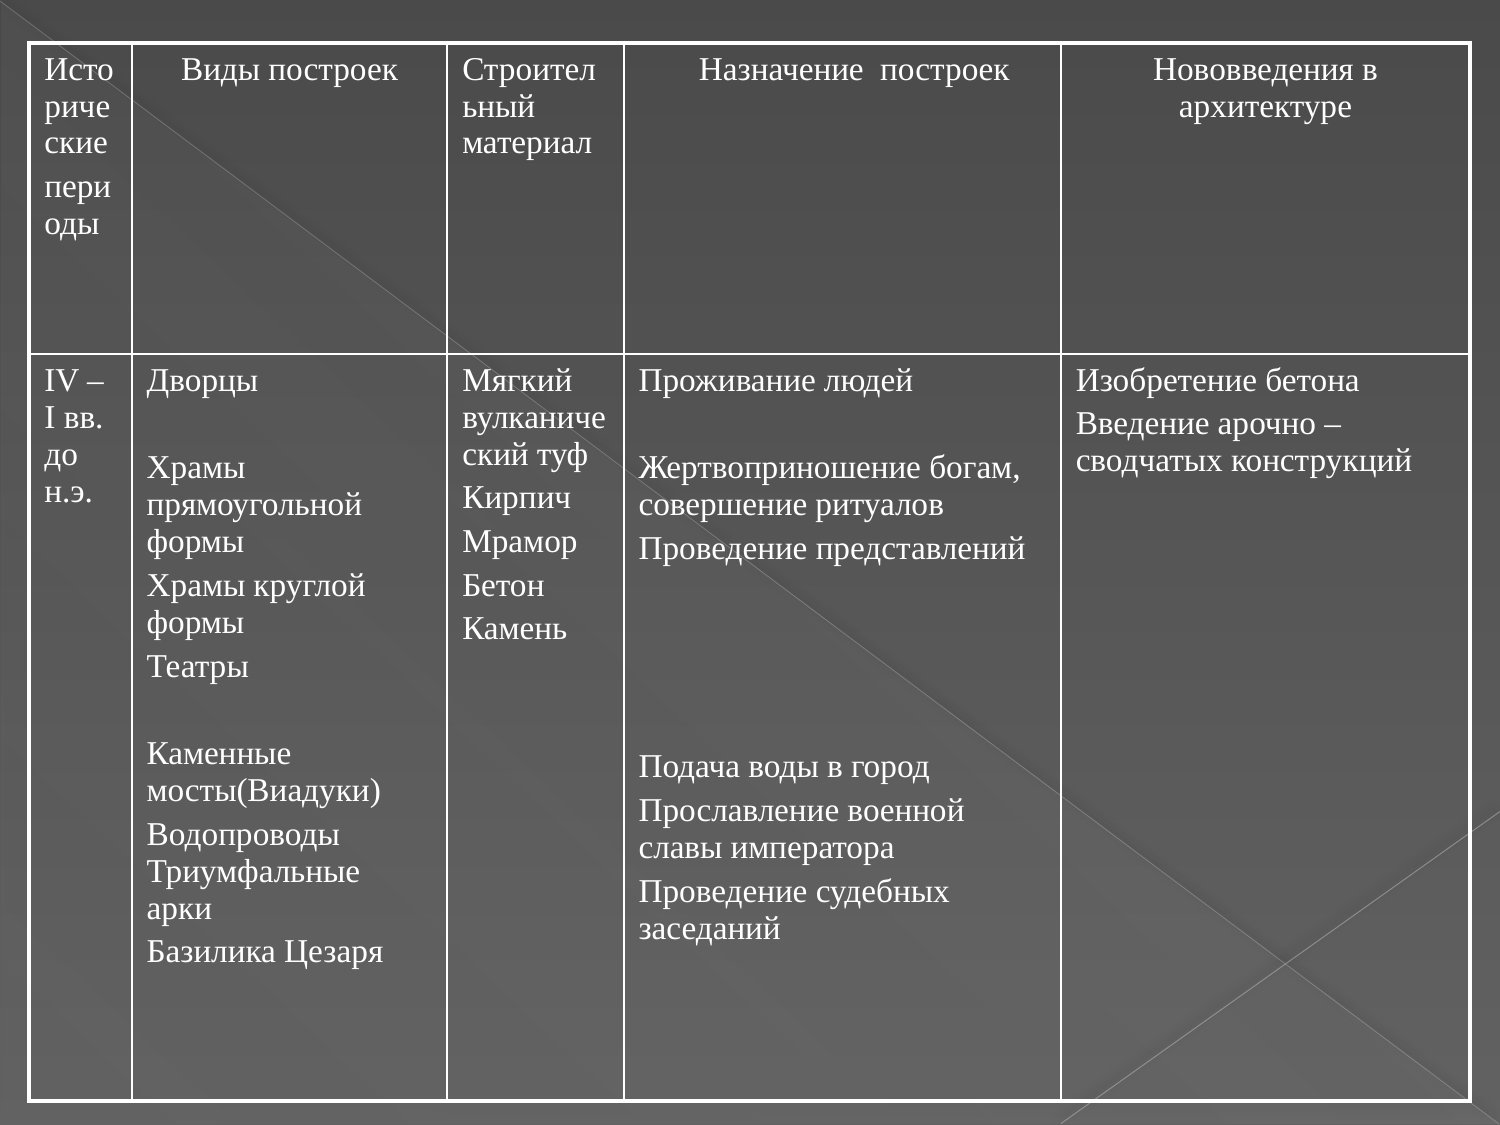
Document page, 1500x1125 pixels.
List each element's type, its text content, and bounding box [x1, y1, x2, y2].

table_cell Изобретение бетона Введение арочно – сводчатых конструкций [1062, 355, 1468, 1099]
table_cell Мягкий вулканический туф Кирпич Мрамор Бетон Камень [448, 355, 623, 1099]
table_header Назначение построек [625, 45, 1060, 353]
table_cell IV – I вв. до н.э. [31, 355, 131, 1099]
table_header Виды построек [133, 45, 446, 353]
table_cell Проживание людей Жертвоприношение богам, совершение ритуалов Проведение представлений Подача воды в город Прославление военной славы императора Проведение судебных заседаний [625, 355, 1060, 1099]
table_header Строительный материал [448, 45, 623, 353]
table_cell Дворцы Храмы прямоугольной формы Храмы круглой формы Театры Каменные мосты(Виадуки) Водопроводы Триумфальные арки Базилика Цезаря [133, 355, 446, 1099]
table_header Исторические периоды [31, 45, 131, 353]
table_header Нововведения в архитектуре [1062, 45, 1468, 353]
